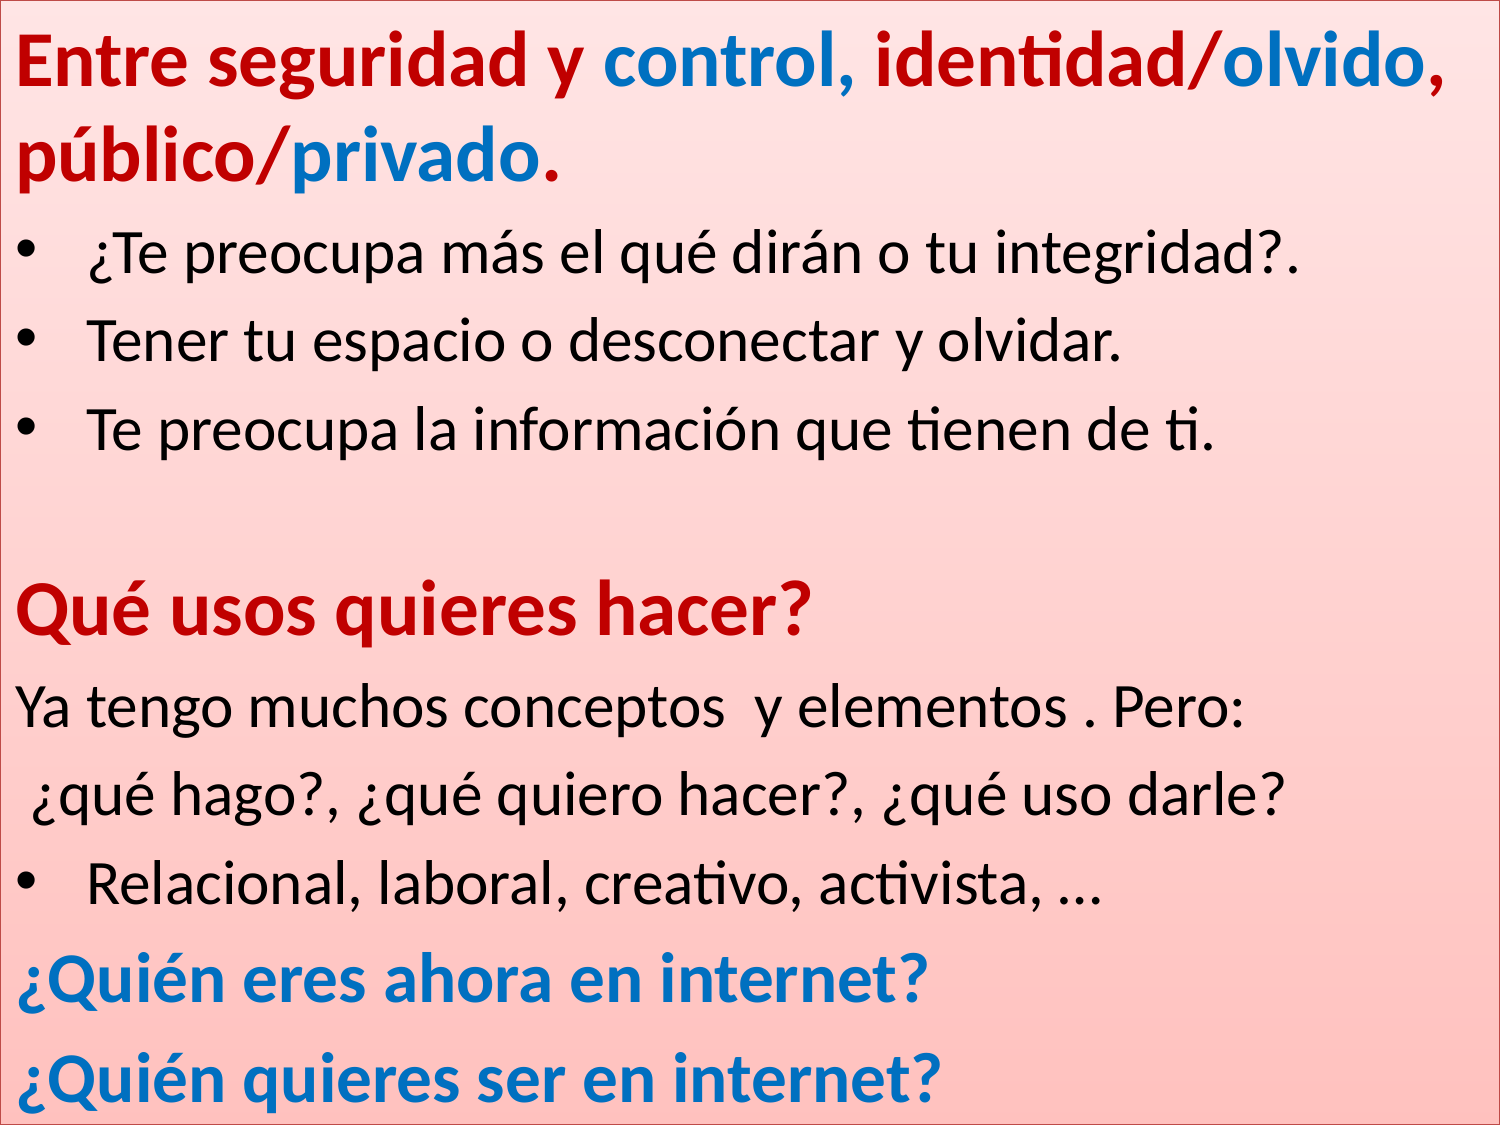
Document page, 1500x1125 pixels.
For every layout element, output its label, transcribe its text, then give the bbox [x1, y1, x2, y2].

subtitle Entre seguridad y control, identidad/olvido, público/privado. ¿Te preocupa más el qué dirán o tu integridad?. Tener tu espacio o desconectar y olvidar. Te preocupa la información que tienen de ti. Qué usos quieres hacer? Ya tengo muchos conceptos y elementos . Pero: ¿qué hago?, ¿qué quiero hacer?, ¿qué uso darle? Relacional, laboral, creativo, activista, … ¿Quién eres ahora en internet? ¿Quién quieres ser en internet? [0, 0, 1500, 1125]
